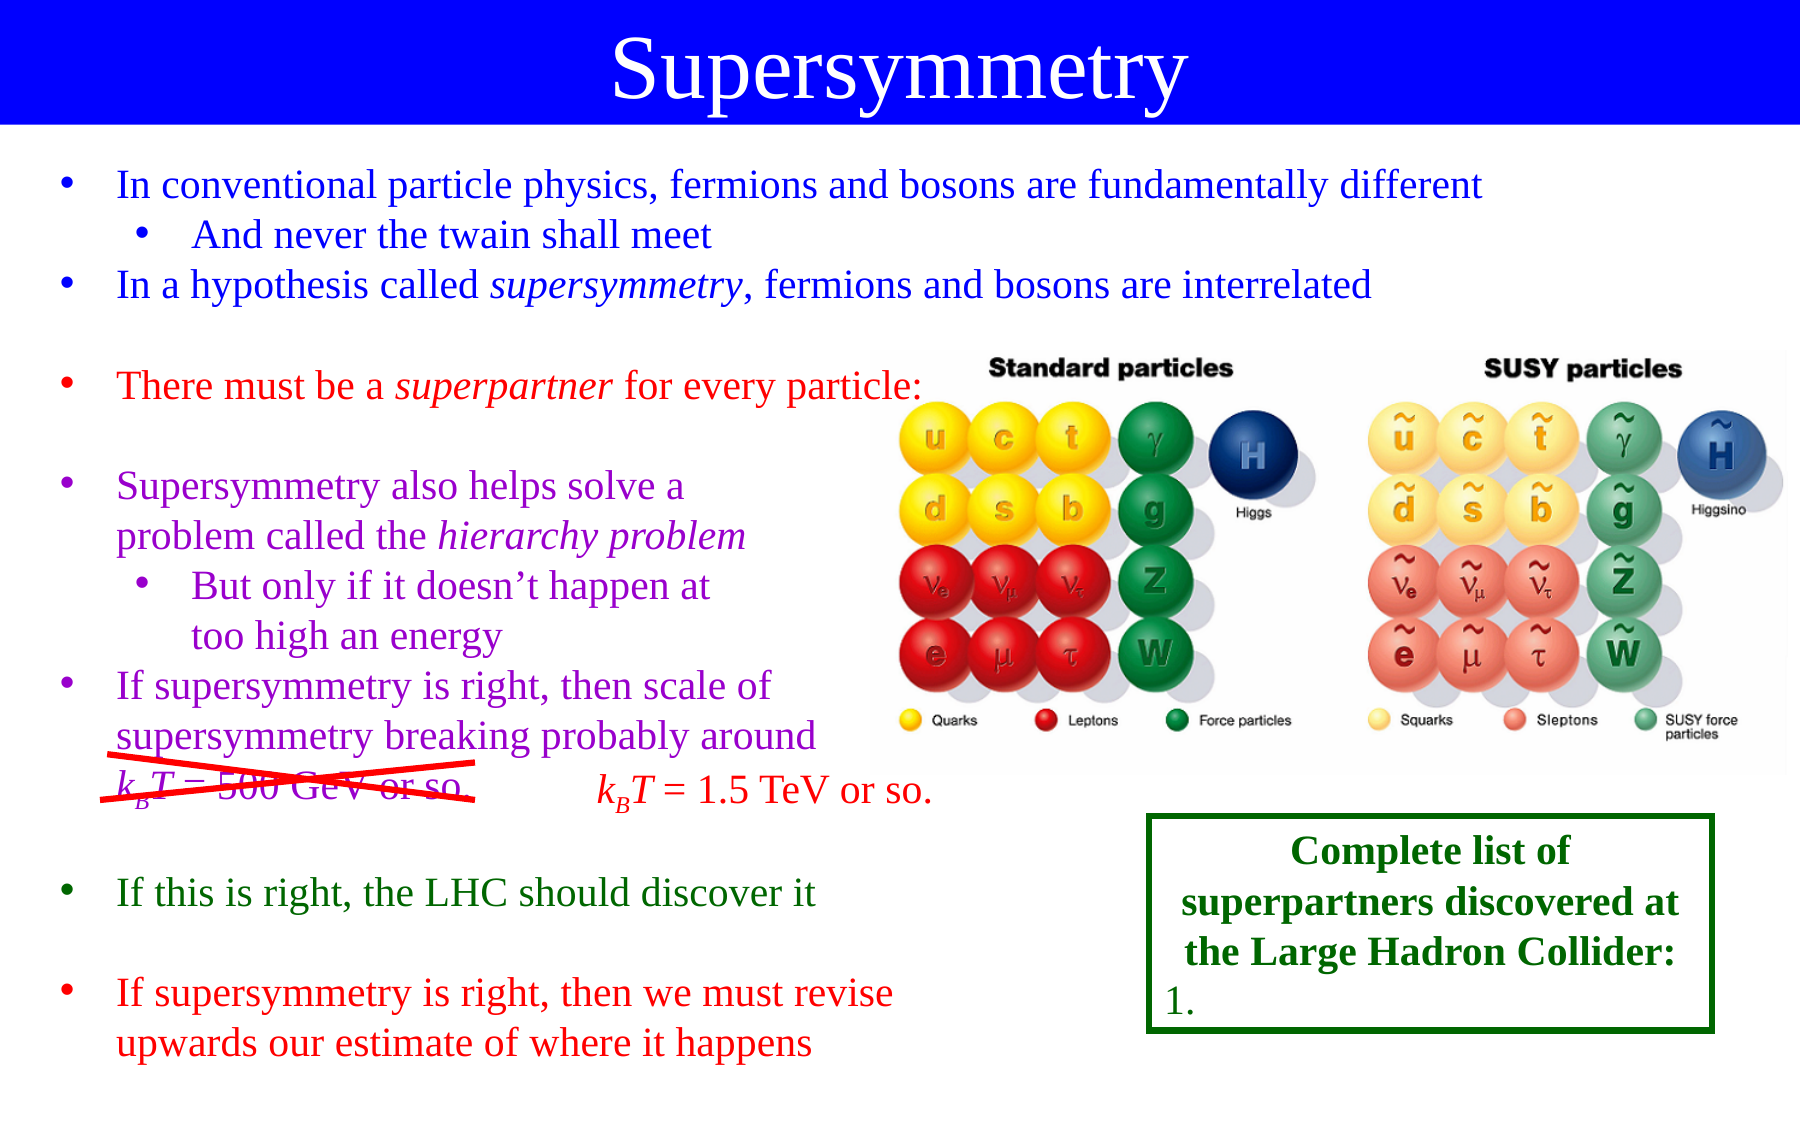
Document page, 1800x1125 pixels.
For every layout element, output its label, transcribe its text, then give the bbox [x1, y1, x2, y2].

text_box In conventional particle physics, fermions and bosons are fundamentally different And never the twain shall meet In a hypothesis called supersymmetry, fermions and bosons are interrelated There must be a superpartner for every particle: Supersymmetry also helps solve a problem called the hierarchy problem But only if it doesn’t happen at too high an energy If supersymmetry is right, then scale of supersymmetry breaking probably around kBT = 500 GeV or so. If this is right, the LHC should discover it If supersymmetry is right, then we must revise upwards our estimate of where it happens [45, 149, 1775, 1072]
text_box Complete list of superpartners discovered at the Large Hadron Collider: 1. [1149, 815, 1712, 1031]
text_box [99, 762, 476, 801]
text_box kBT = 1.5 TeV or so. [581, 754, 1075, 826]
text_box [106, 753, 476, 762]
picture [870, 350, 1795, 776]
text_box Supersymmetry [0, 0, 1800, 125]
